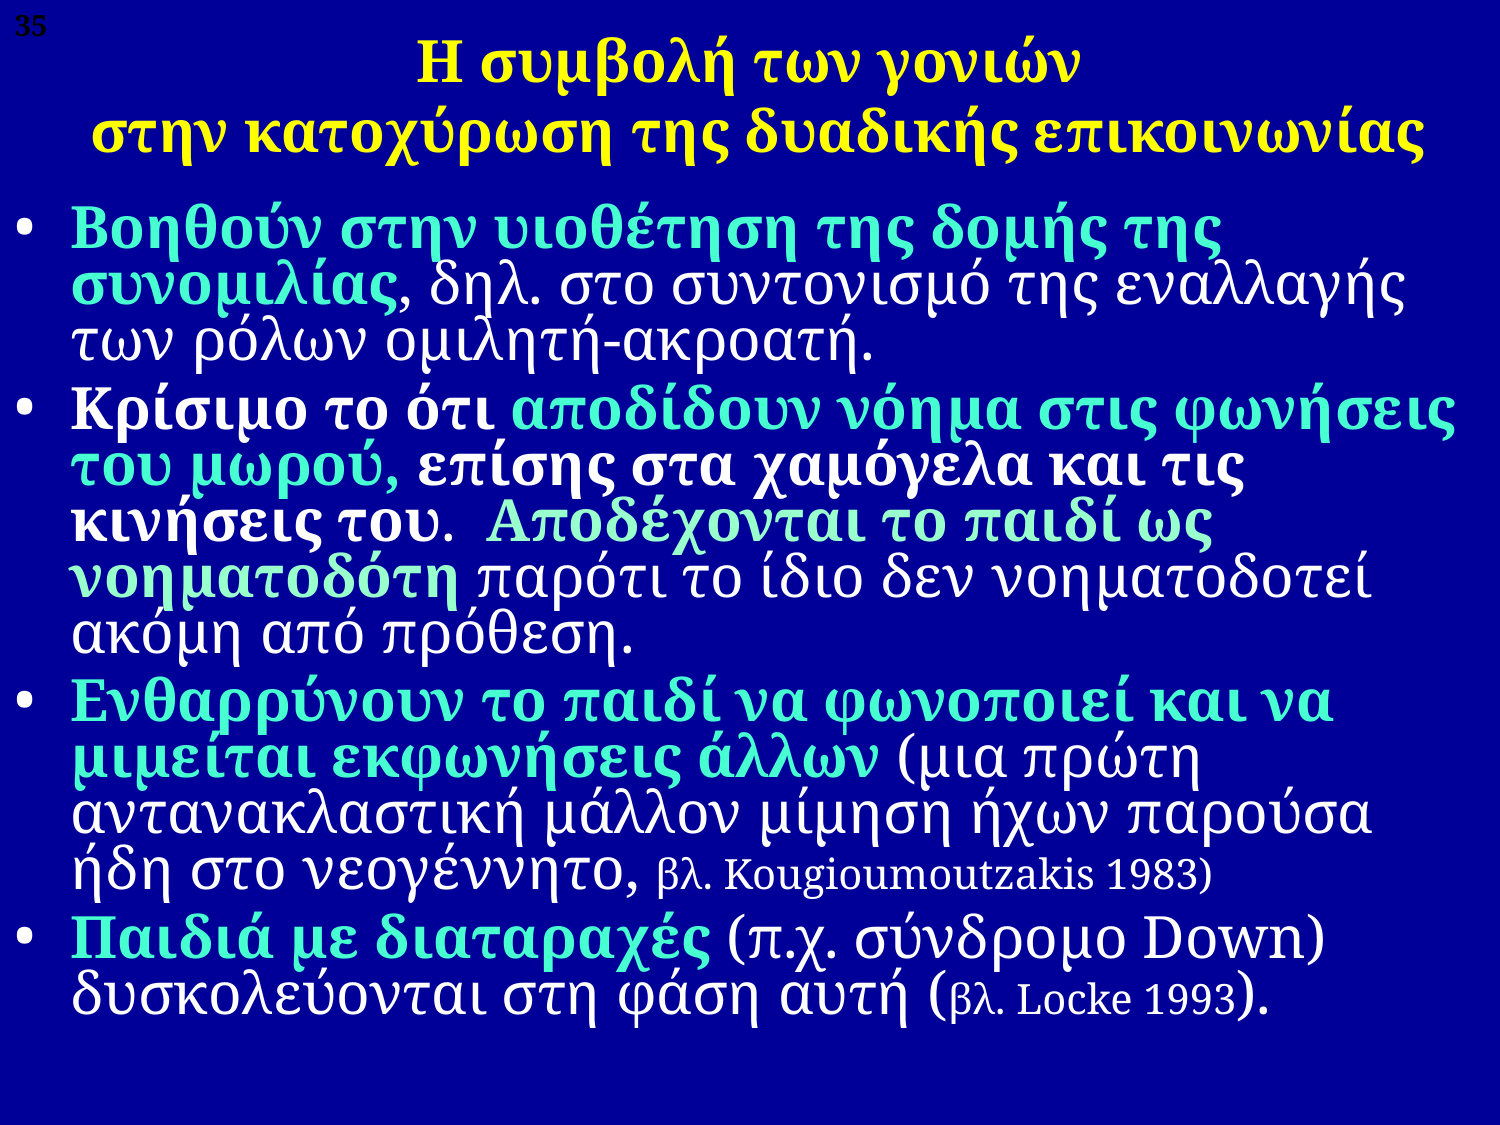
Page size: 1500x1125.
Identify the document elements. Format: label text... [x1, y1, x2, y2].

slide_number 35 [0, 0, 50, 75]
list Βοηθούν στην υιοθέτηση της δομής της συνομιλίας, δηλ. στο συντονισμό της εναλλαγής των ρόλων ομιλητή-ακροατή. Κρίσιμο το ότι αποδίδουν νόημα στις φωνήσεις του μωρού, επίσης στα χαμόγελα και τις κινήσεις του. Αποδέχονται το παιδί ως νοηματοδότη παρότι το ίδιο δεν νοηματοδοτεί ακόμη από πρόθεση. Ενθαρρύνουν το παιδί να φωνοποιεί και να μιμείται εκφωνήσεις άλλων (μια πρώτη αντανακλαστική μάλλον μίμηση ήχων παρούσα ήδη στο νεογέννητο, βλ. Kougioumoutzakis 1983) Παιδιά με διαταραχές (π.χ. σύνδρομο Down) δυσκολεύονται στη φάση αυτή (βλ. Locke 1993). [0, 196, 1500, 1094]
title Η συμβολή των γονιών στην κατοχύρωση της δυαδικής επικοινωνίας [50, 0, 1450, 173]
